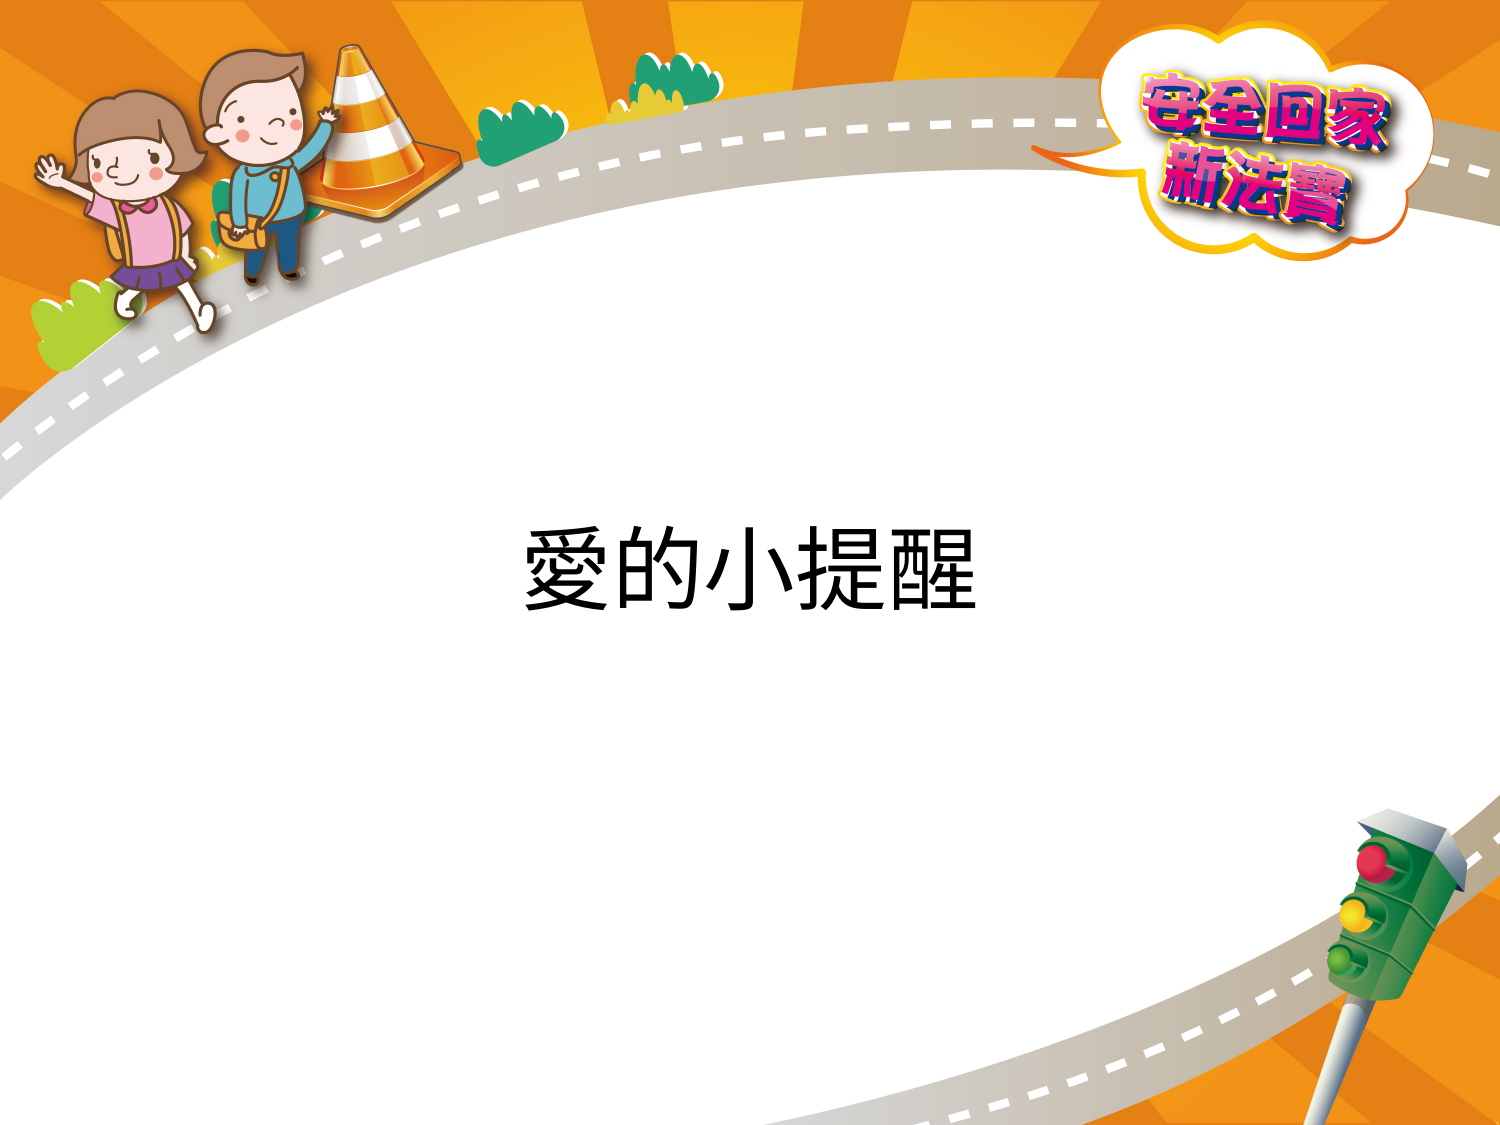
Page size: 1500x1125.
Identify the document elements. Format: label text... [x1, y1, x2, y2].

picture [0, 0, 1500, 1125]
list 愛的小提醒 [103, 517, 1397, 1065]
